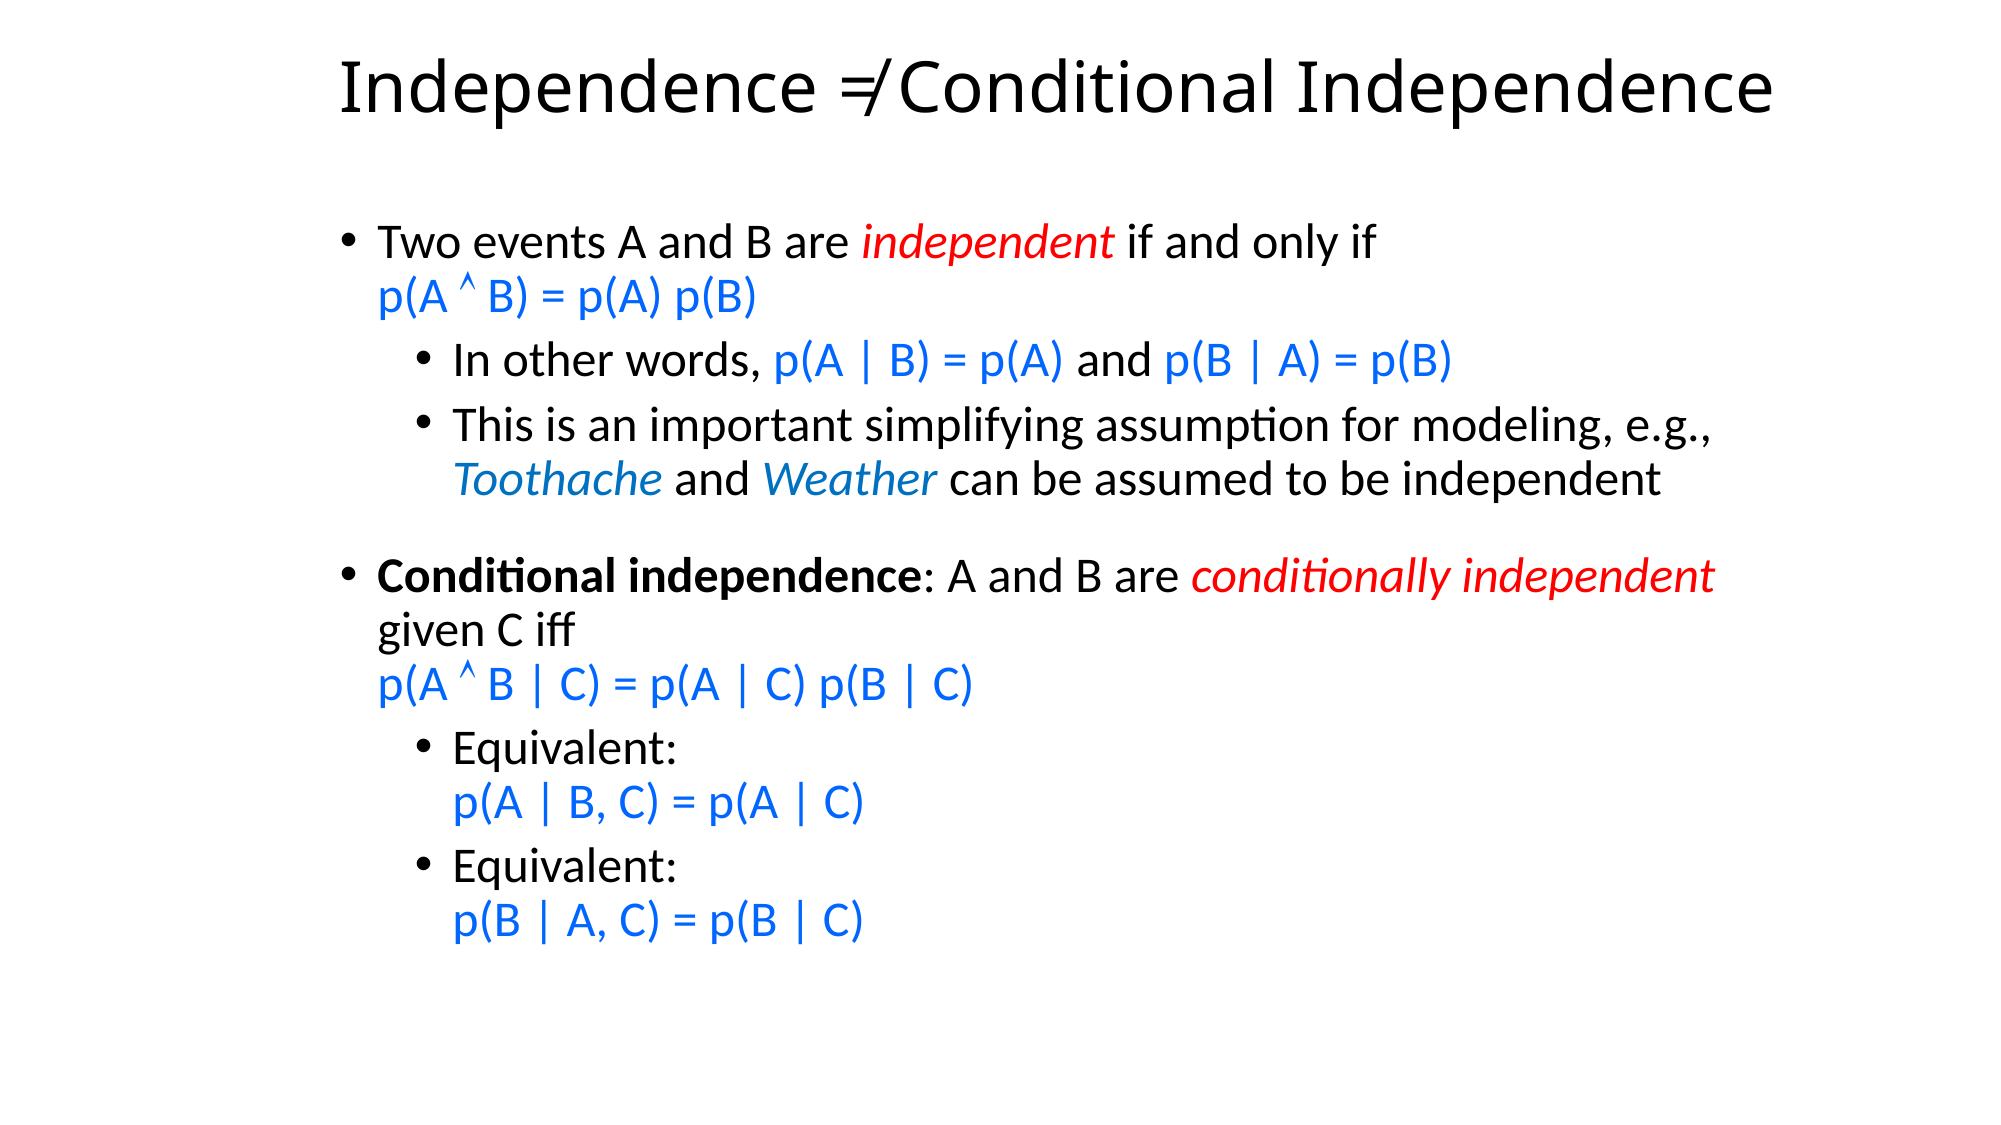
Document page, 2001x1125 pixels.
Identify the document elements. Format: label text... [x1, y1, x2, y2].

title Independence ≠ Conditional Independence [324, 12, 1856, 168]
list Two events A and B are independent if and only if p(A  B) = p(A) p(B) In other words, p(A | B) = p(A) and p(B | A) = p(B) This is an important simplifying assumption for modeling, e.g., Toothache and Weather can be assumed to be independent Conditional independence: A and B are conditionally independent given C iff p(A  B | C) = p(A | C) p(B | C) Equivalent: p(A | B, C) = p(A | C) Equivalent: p(B | A, C) = p(B | C) [324, 207, 1807, 1099]
